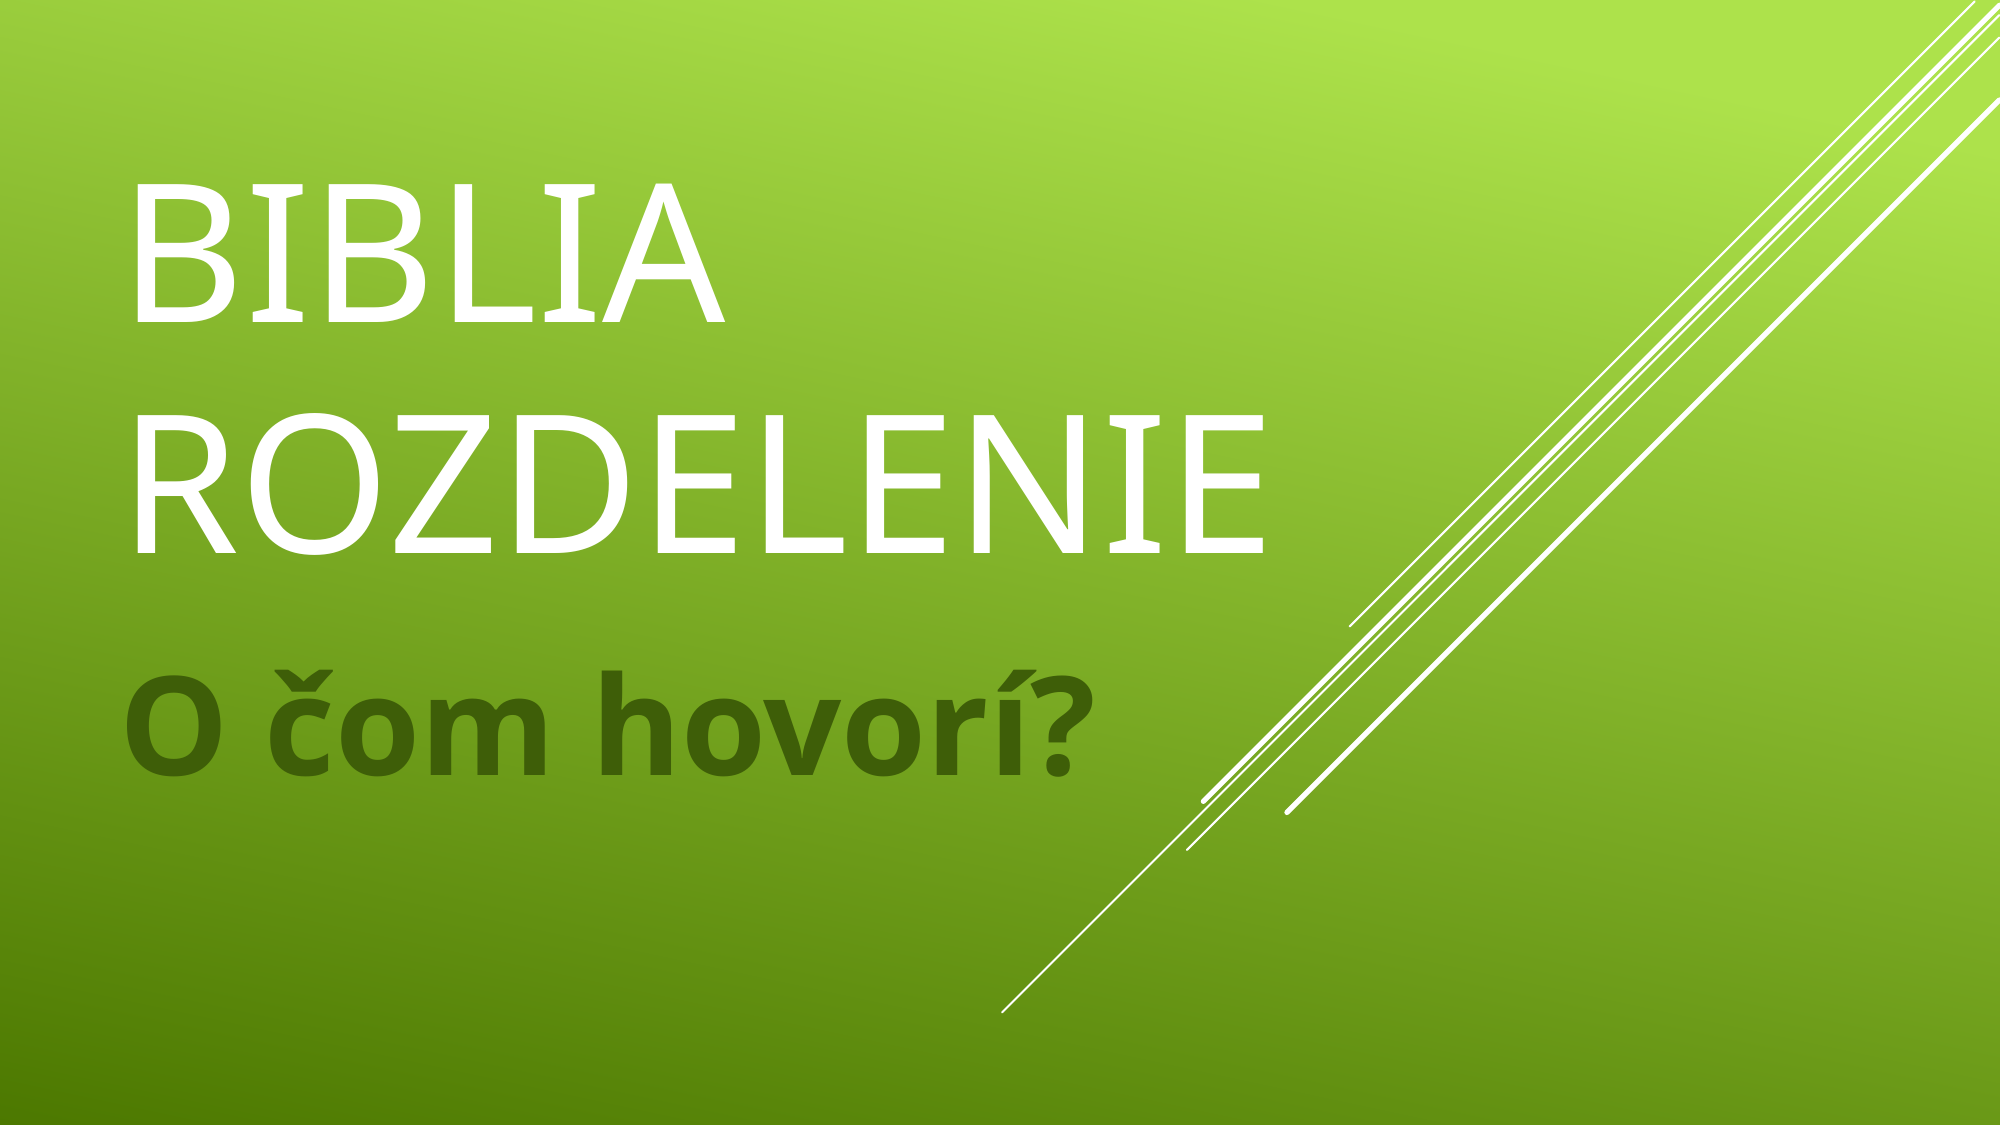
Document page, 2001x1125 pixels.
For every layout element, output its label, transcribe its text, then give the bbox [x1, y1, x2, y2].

title Biblia rozdelenie [111, 111, 1426, 601]
list O čom hovorí? [111, 629, 1163, 951]
